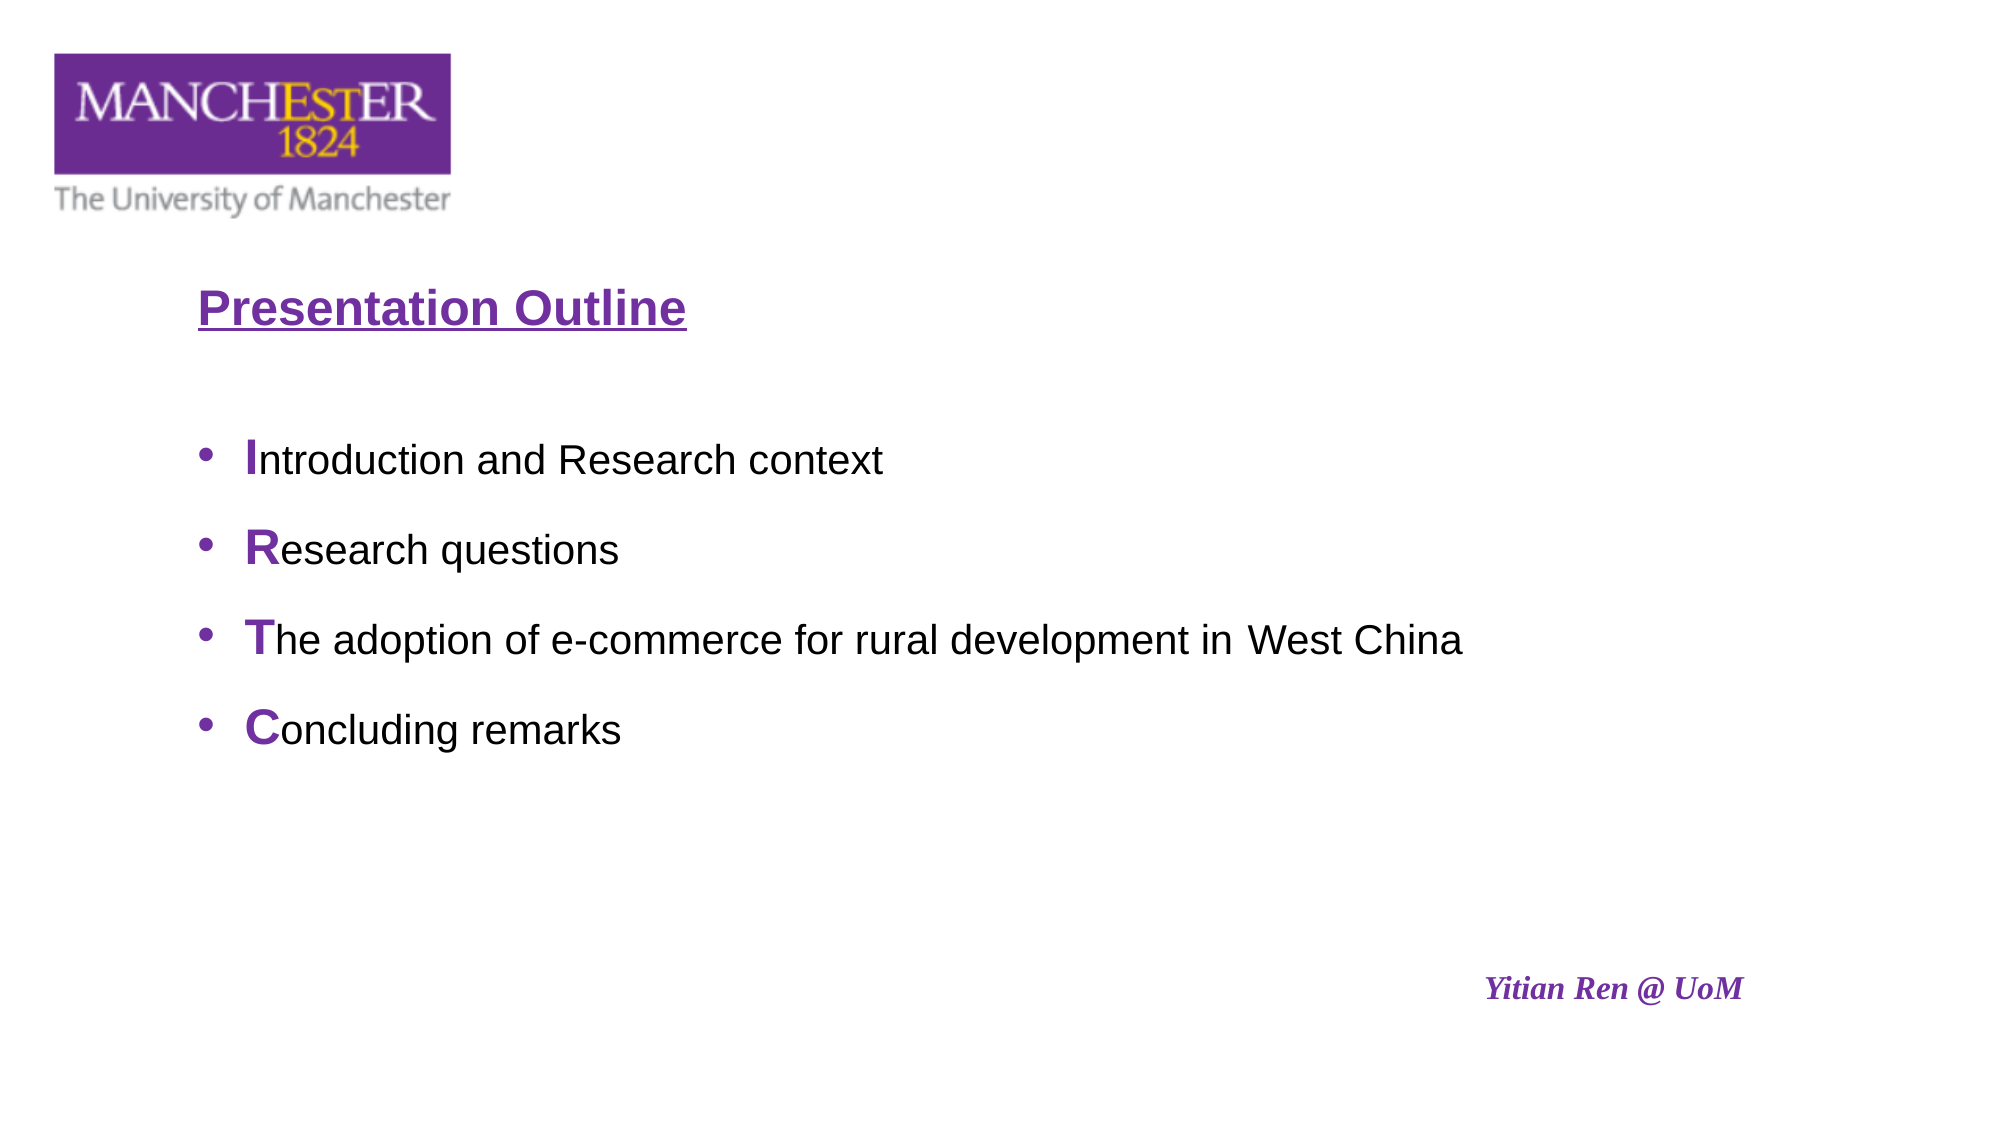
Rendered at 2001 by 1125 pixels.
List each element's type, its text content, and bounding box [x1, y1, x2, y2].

picture [17, 21, 495, 269]
text_box Yitian Ren @ UoM [883, 959, 1759, 1014]
text_box Presentation Outline [182, 267, 961, 343]
text_box Introduction and Research context Research questions The adoption of e-commerce for rural development in West China Concluding remarks [182, 386, 1507, 762]
